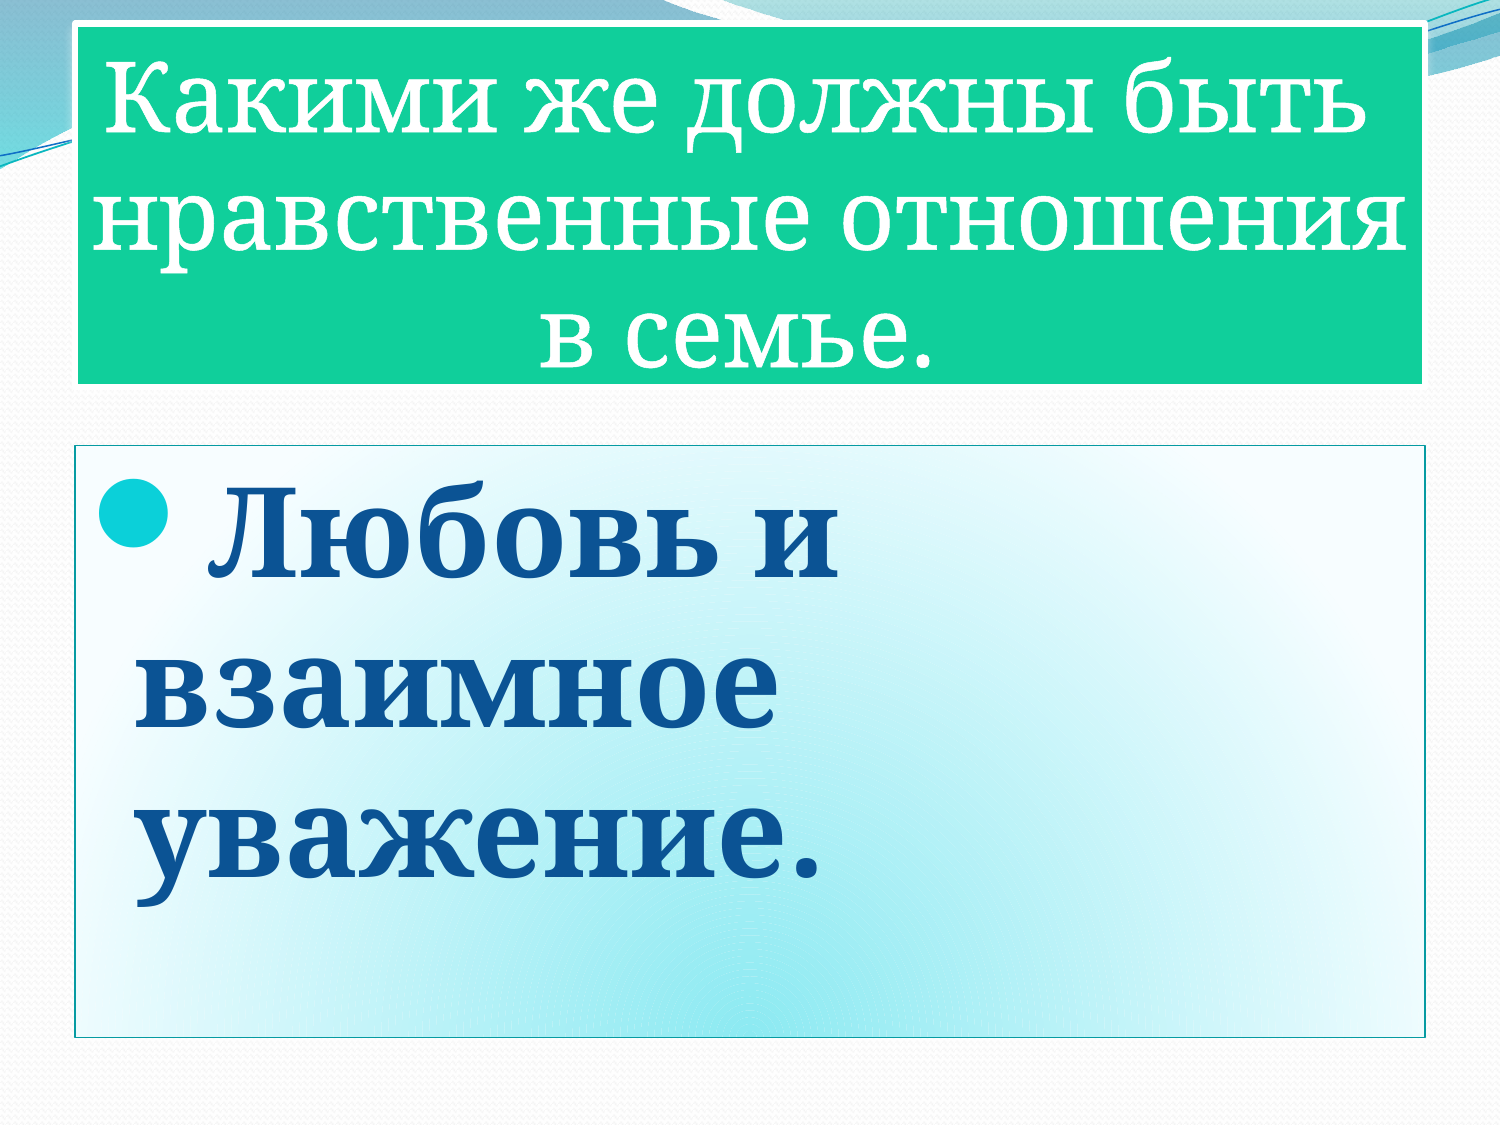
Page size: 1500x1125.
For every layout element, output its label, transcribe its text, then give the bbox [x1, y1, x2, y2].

list Любовь и взаимное уважение. [74, 445, 1426, 1038]
title Какими же должны быть нравственные отношения в семье. [72, 20, 1428, 390]
